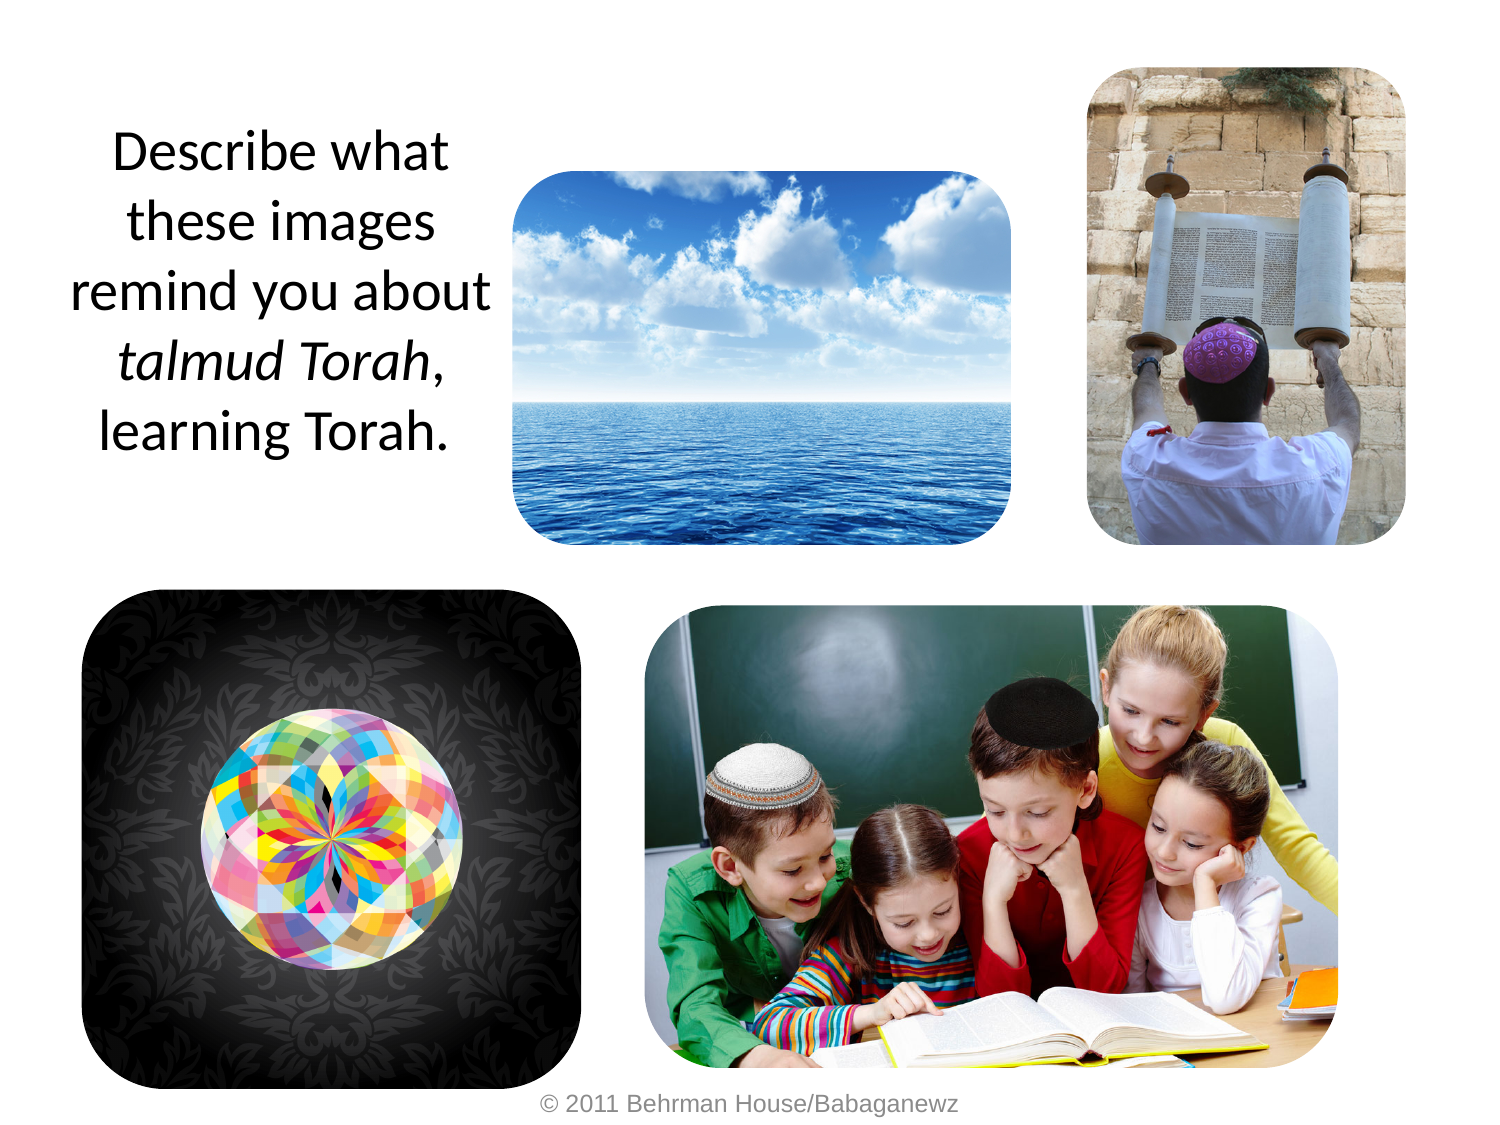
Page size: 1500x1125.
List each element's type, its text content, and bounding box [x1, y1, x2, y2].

footer © 2011 Behrman House/Babaganewz [512, 1072, 988, 1125]
picture [81, 589, 582, 1090]
picture [1086, 67, 1406, 546]
picture [644, 605, 1339, 1069]
picture [512, 170, 1012, 546]
title Describe what these images remind you about talmud Torah, learning Torah. [50, 29, 513, 545]
